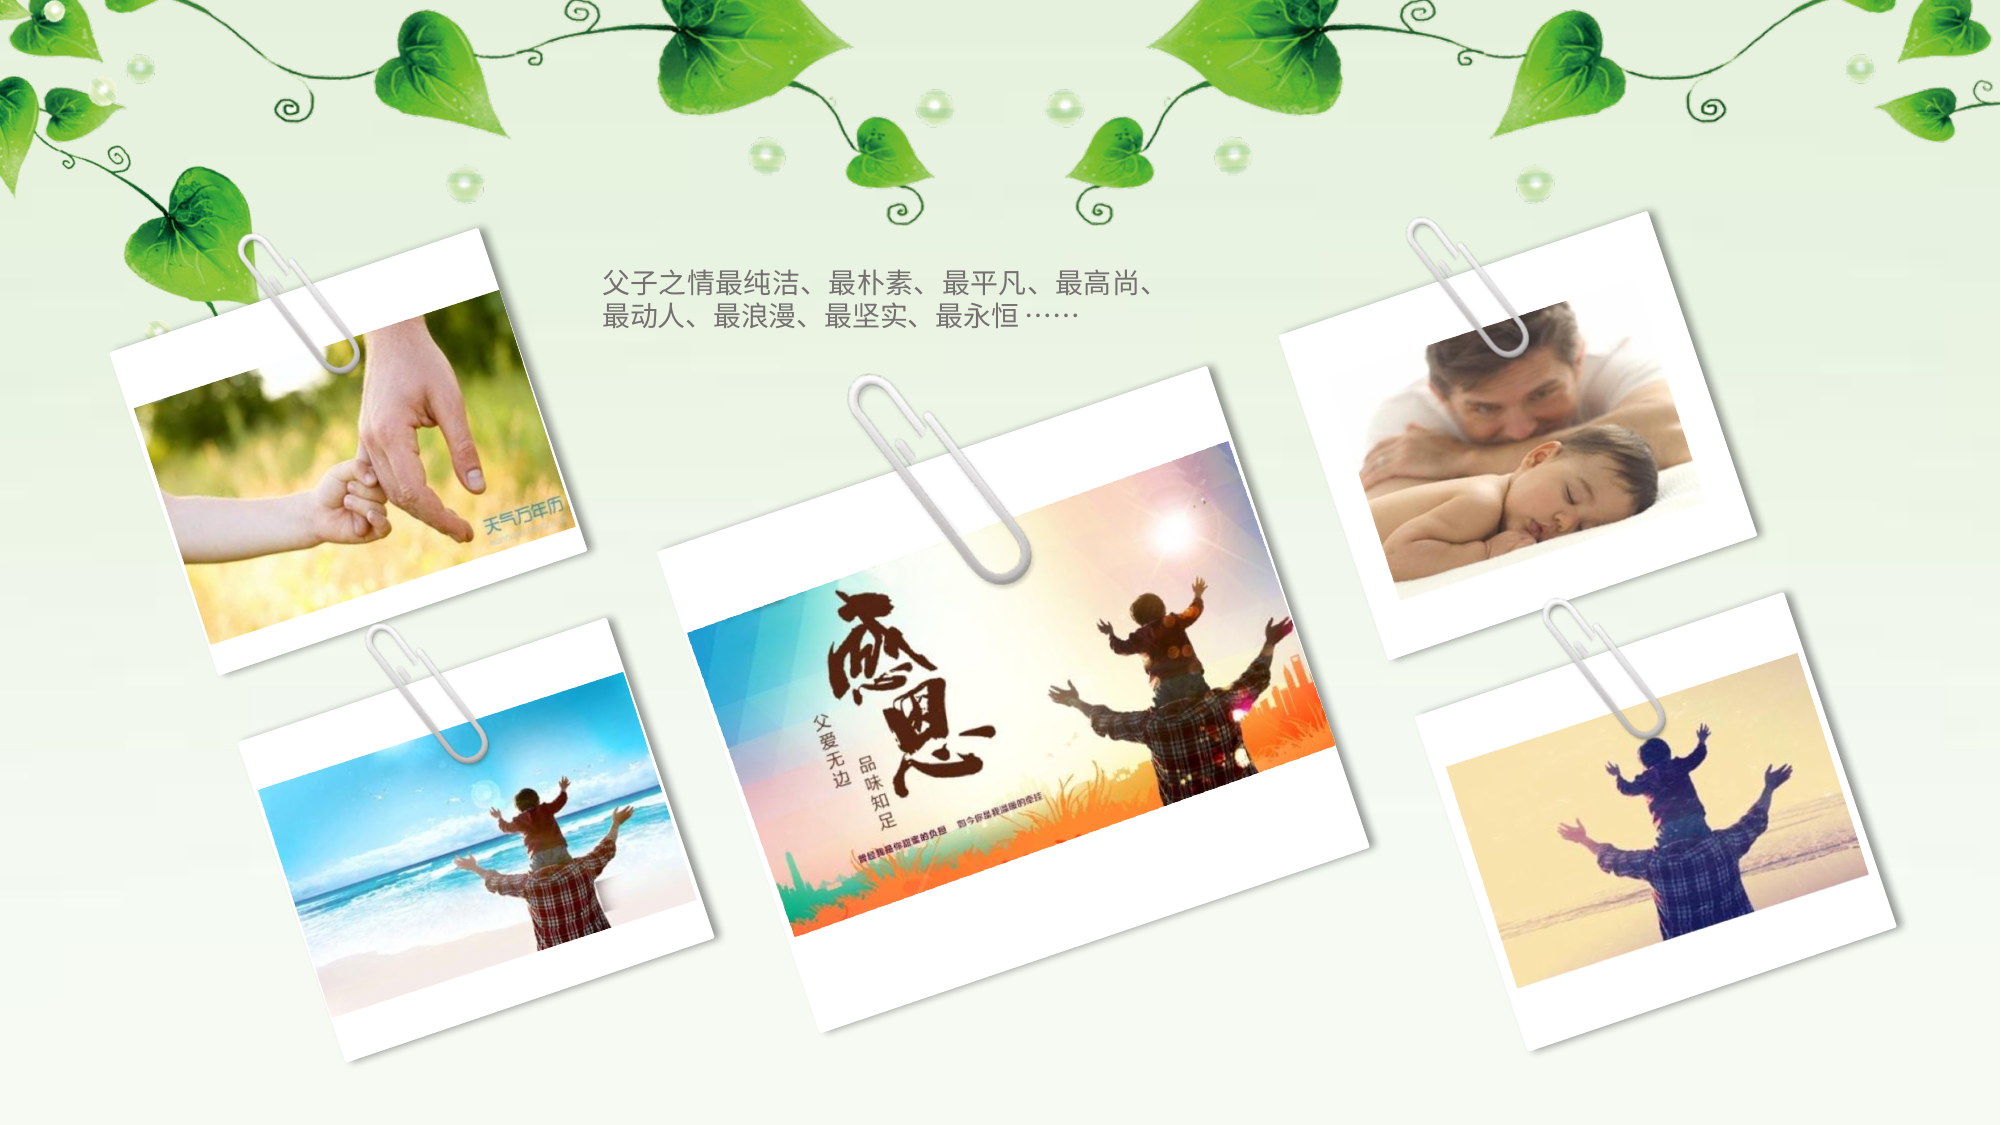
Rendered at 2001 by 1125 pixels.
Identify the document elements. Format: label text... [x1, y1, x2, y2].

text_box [725, 363, 1306, 953]
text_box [1327, 210, 1713, 606]
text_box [1464, 591, 1851, 997]
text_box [285, 616, 672, 1008]
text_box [157, 227, 550, 621]
picture [0, 0, 2000, 1125]
text_box 父子之情最纯洁、最朴素、最平凡、最高尚、最动人、最浪漫、最坚实、最永恒 …… [587, 258, 1184, 340]
